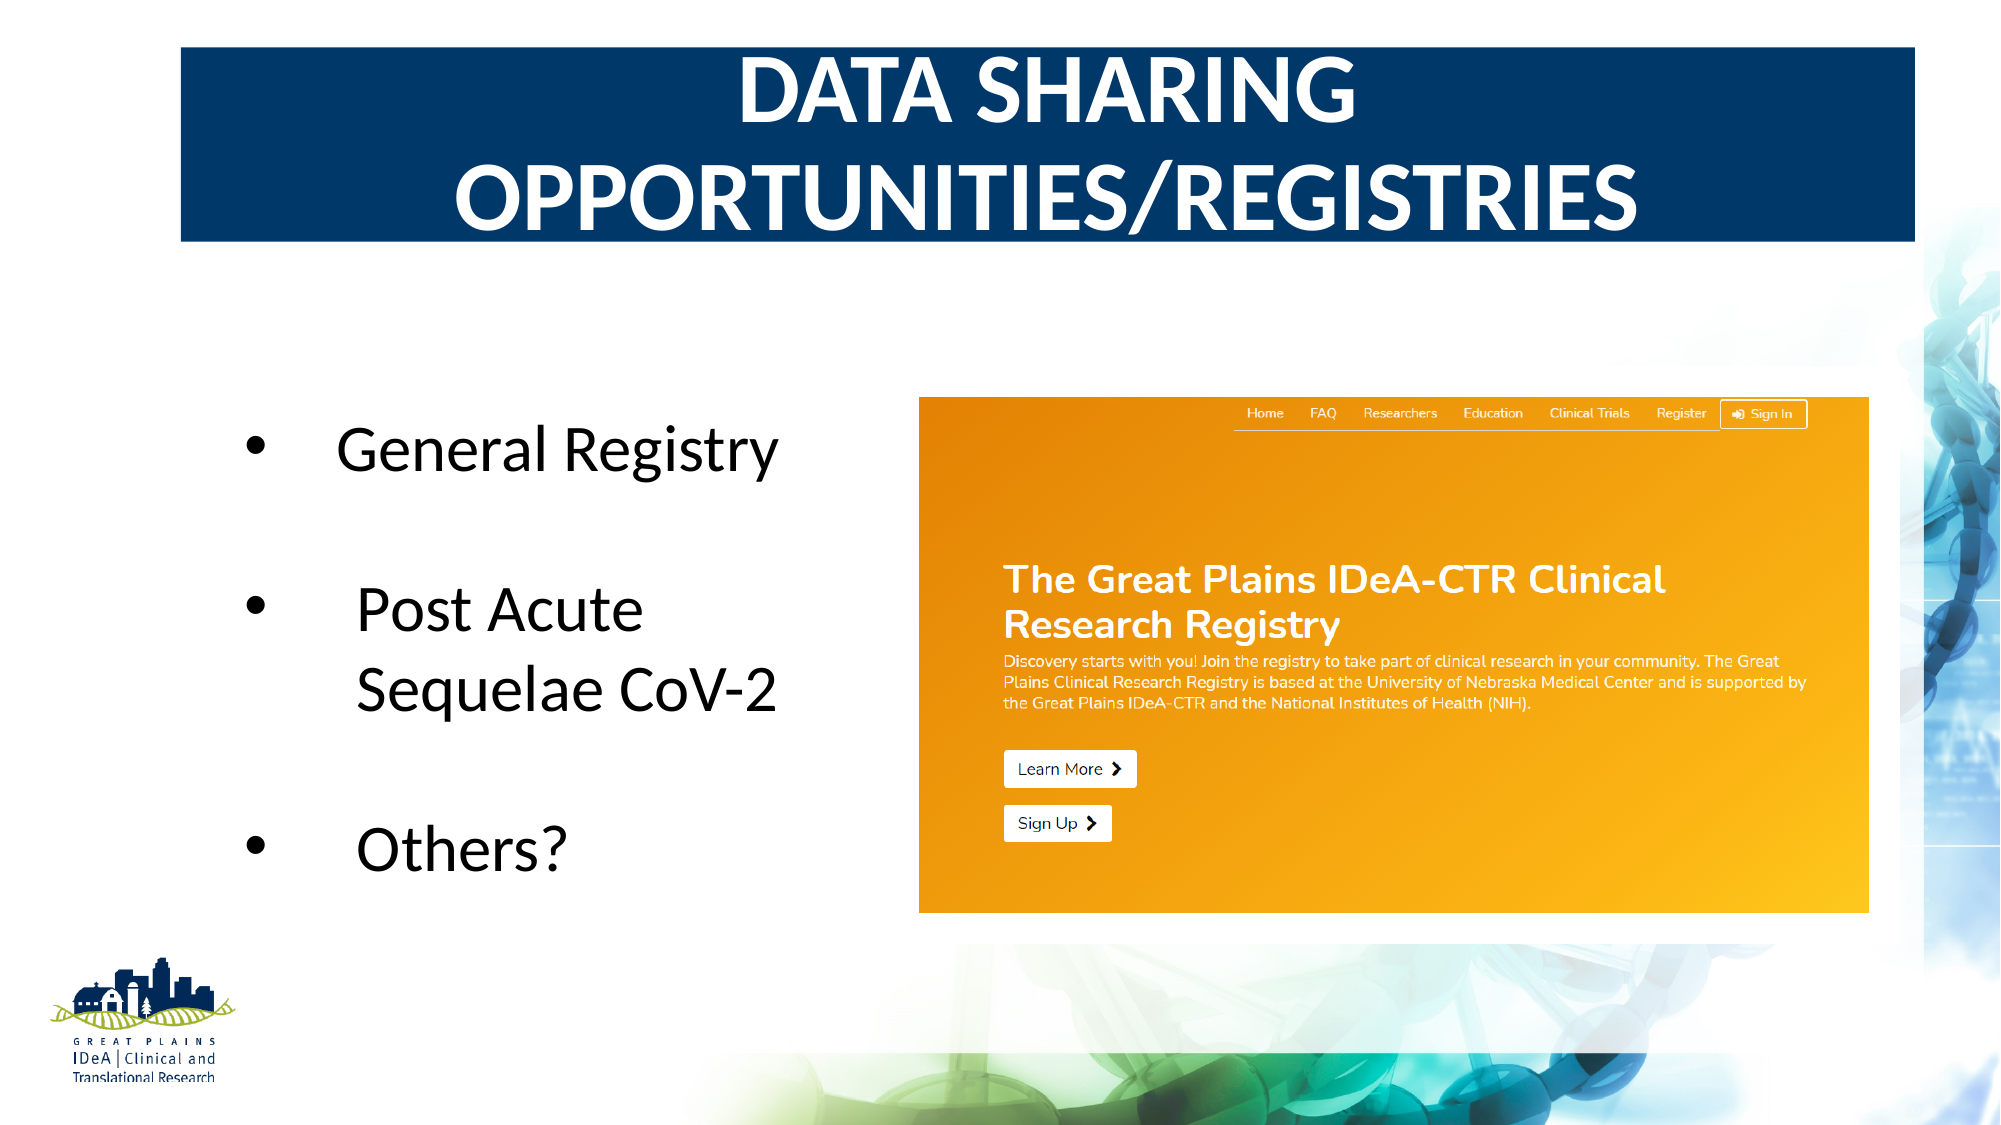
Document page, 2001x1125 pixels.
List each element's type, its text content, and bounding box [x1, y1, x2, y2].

picture [0, 1, 2000, 1125]
text_box General Registry Post Acute Sequelae CoV-2 Others? [229, 397, 842, 892]
text_box Data Sharing Opportunities/Registries [180, 47, 1915, 242]
